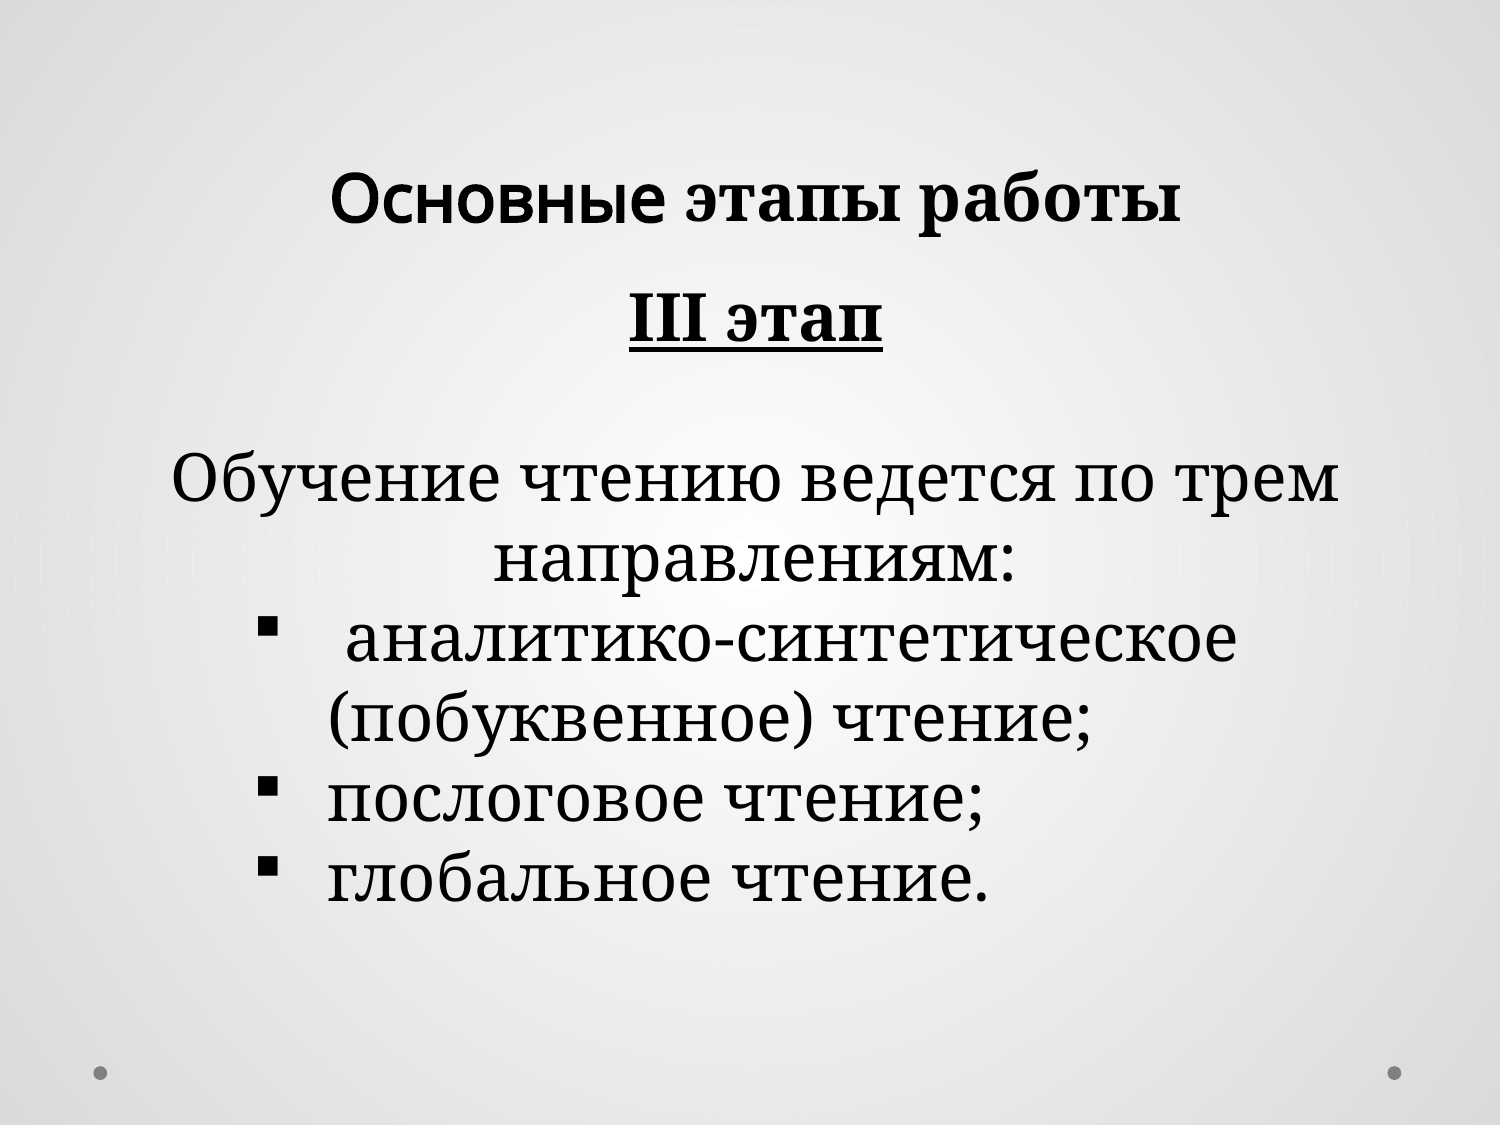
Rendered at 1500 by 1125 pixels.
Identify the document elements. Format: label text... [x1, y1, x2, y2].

text_box Основные этапы работы III этап Обучение чтению ведется по трем направлениям: аналитико-синтетическое (побуквенное) чтение; послоговое чтение; глобальное чтение. [112, 107, 1400, 1002]
